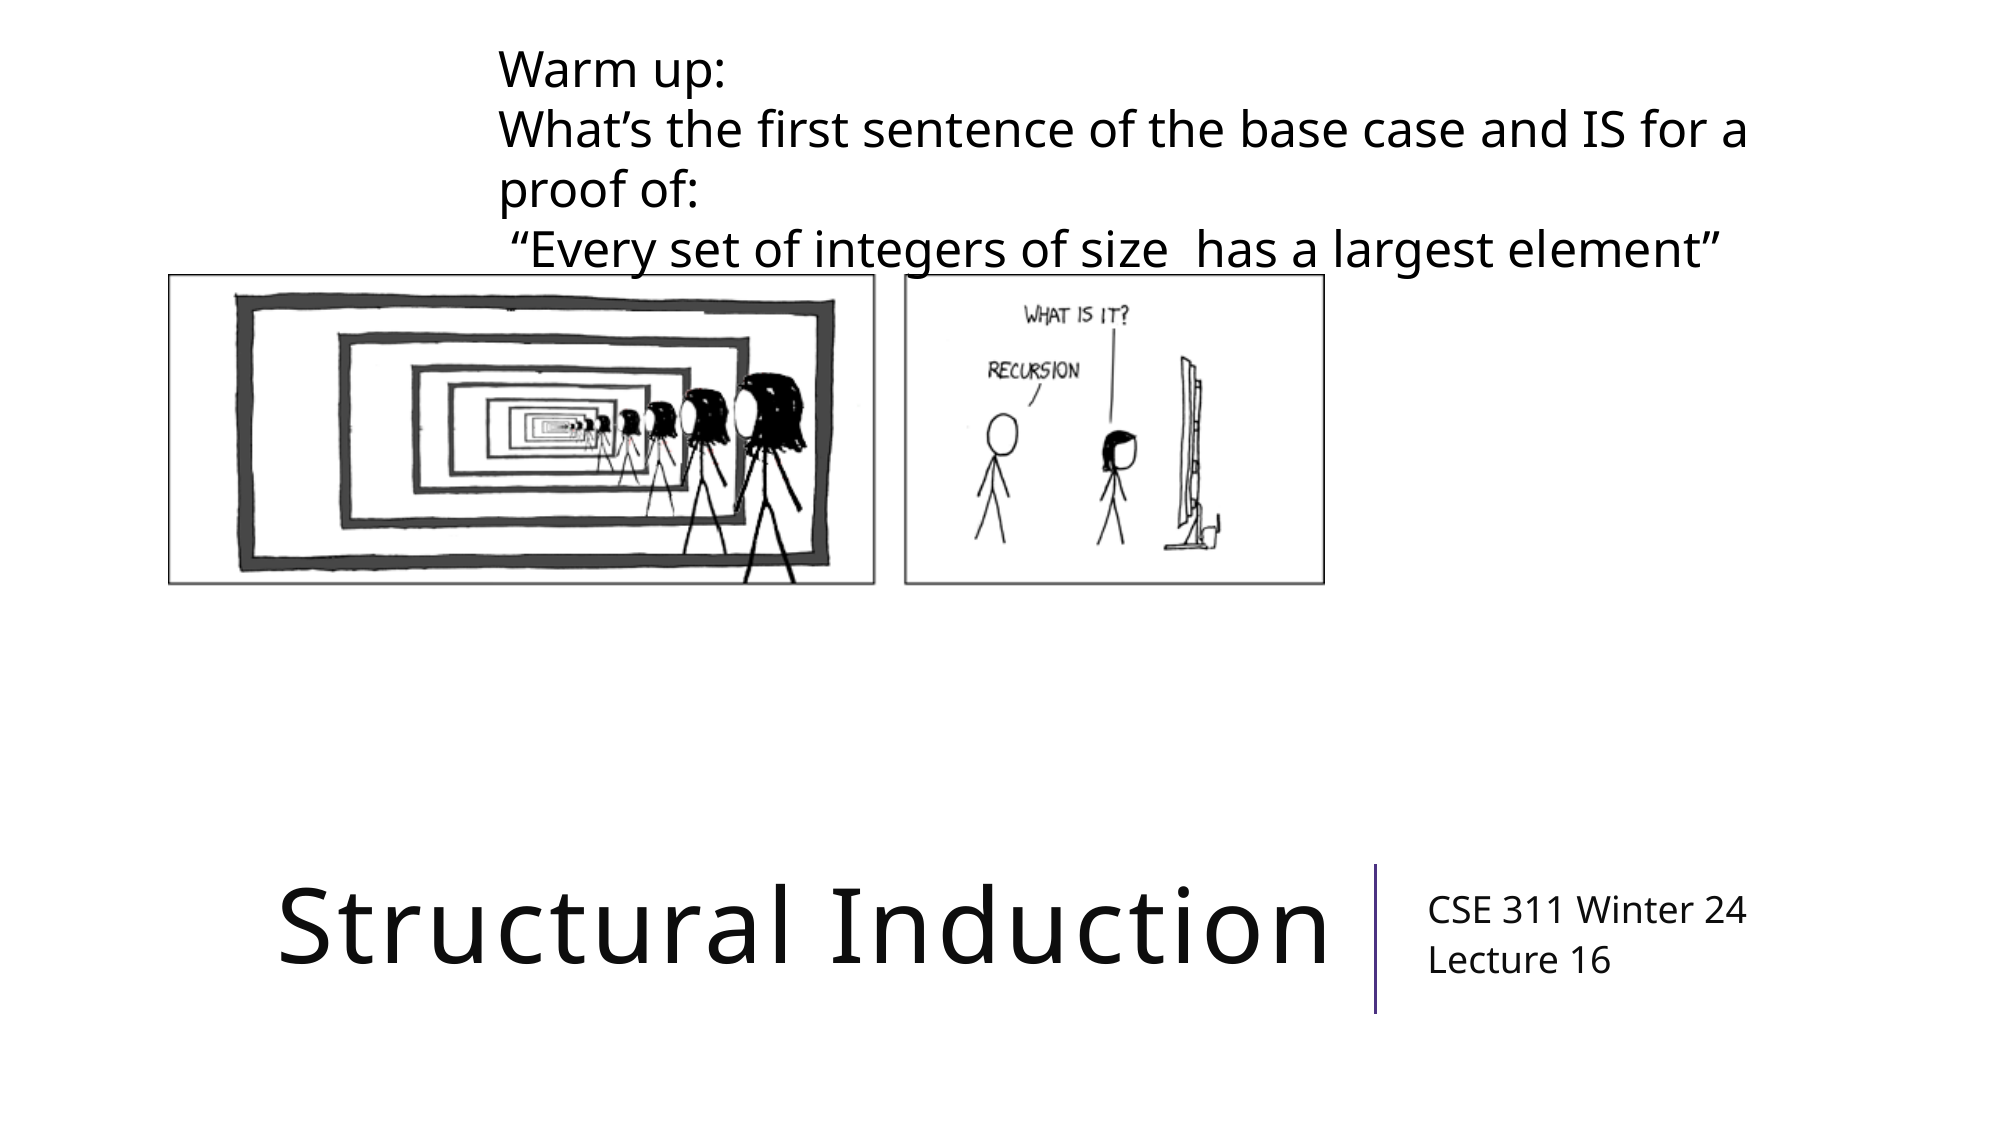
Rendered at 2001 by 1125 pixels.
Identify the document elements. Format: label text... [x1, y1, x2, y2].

subtitle CSE 311 Winter 24 Lecture 16 [1412, 813, 1938, 1054]
picture [168, 274, 1326, 588]
title Structural Induction [75, 813, 1350, 1054]
